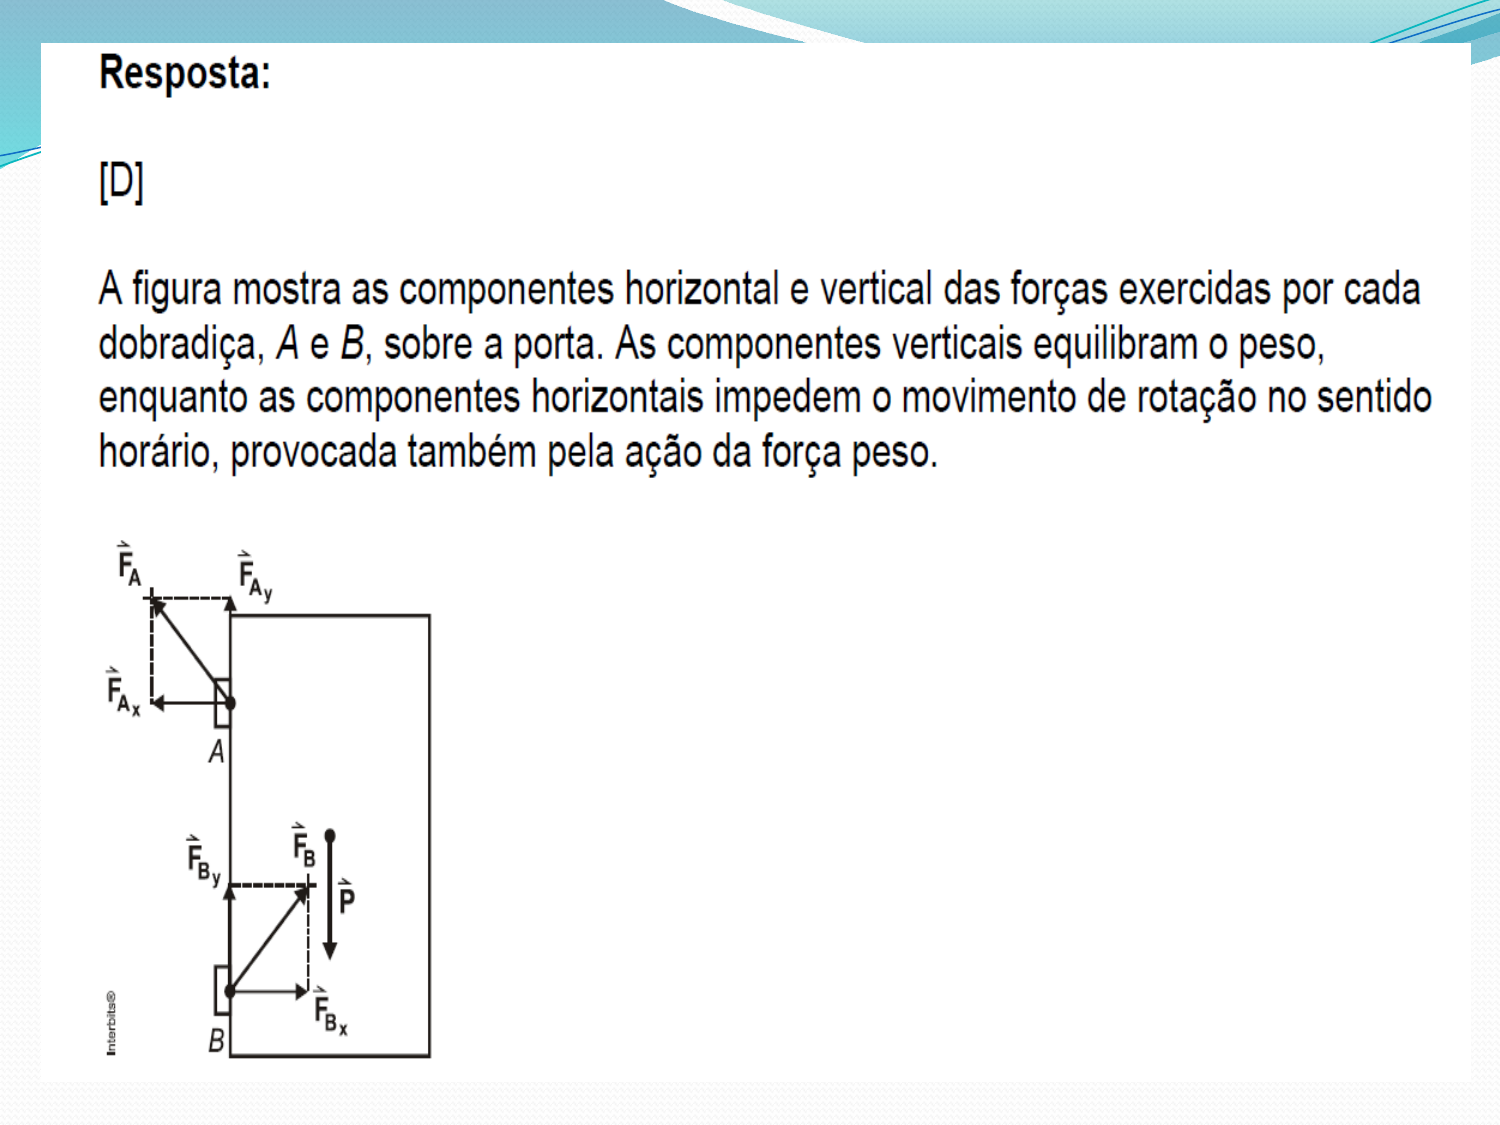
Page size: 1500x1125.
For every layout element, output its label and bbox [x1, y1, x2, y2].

picture [41, 43, 1471, 1082]
